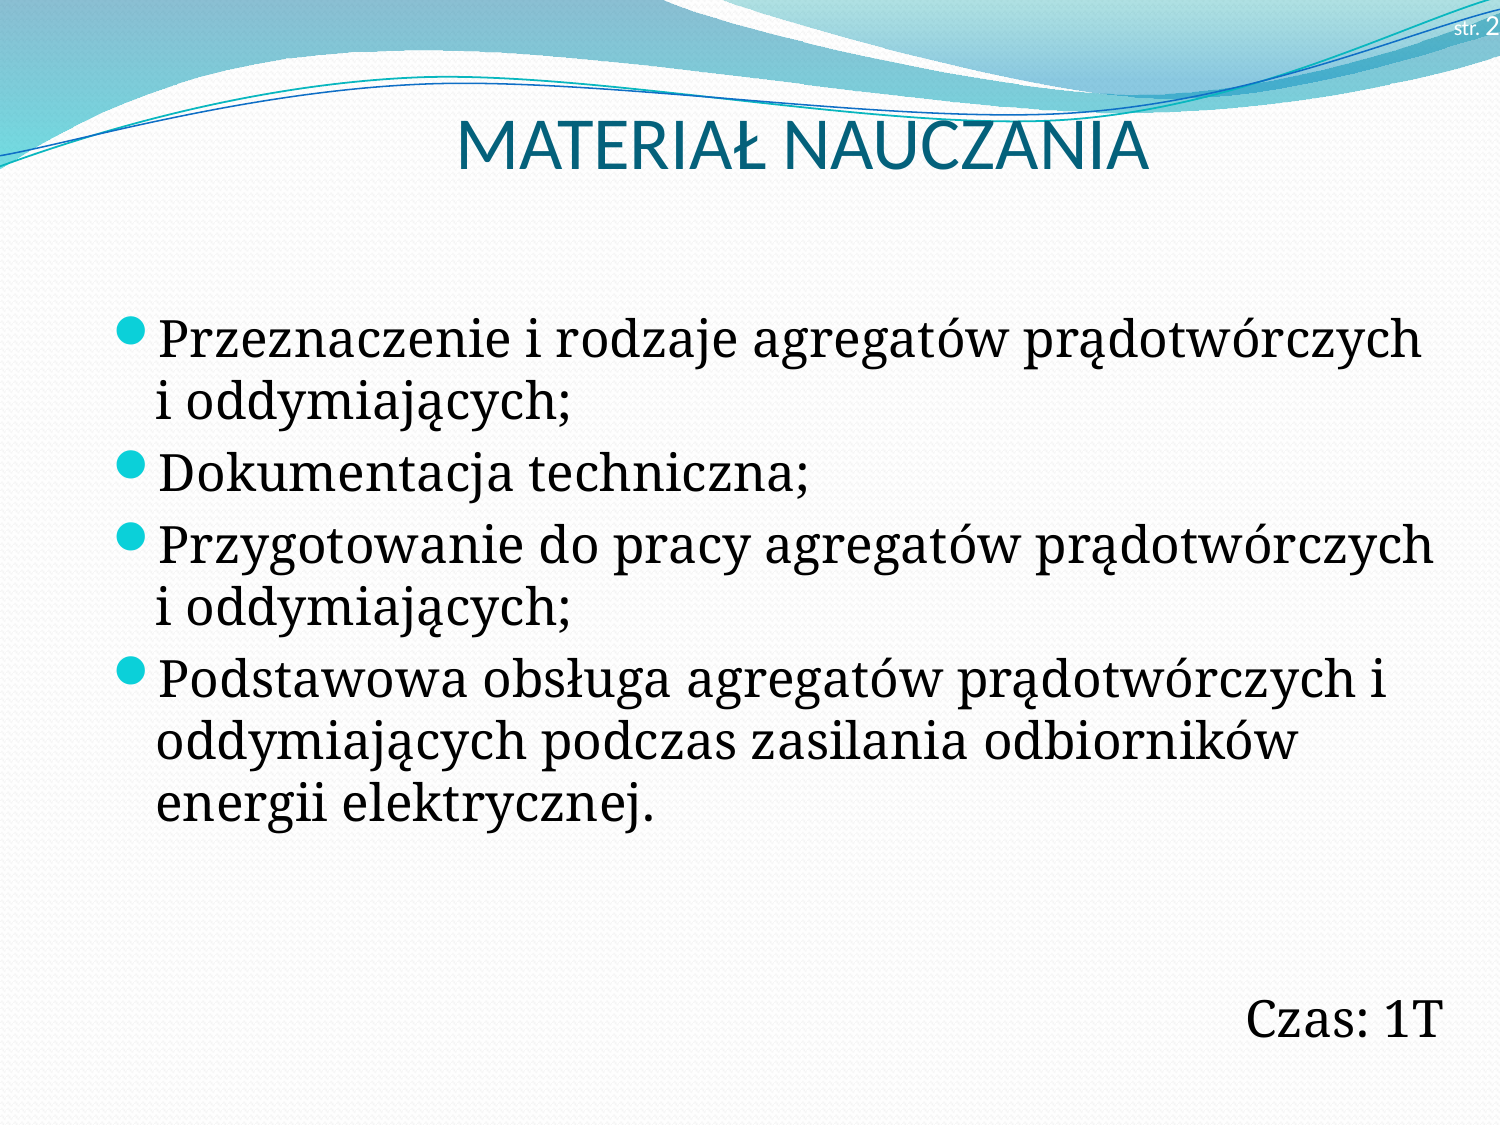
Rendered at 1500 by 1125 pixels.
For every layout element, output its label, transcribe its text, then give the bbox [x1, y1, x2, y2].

text_box [44, 268, 1405, 439]
list Przeznaczenie i rodzaje agregatów prądotwórczych i oddymiających; Dokumentacja techniczna; Przygotowanie do pracy agregatów prądotwórczych i oddymiających; Podstawowa obsługa agregatów prądotwórczych i oddymiających podczas zasilania odbiorników energii elektrycznej. Czas: 1T [97, 298, 1459, 1059]
slide_number str. 2 [1404, 0, 1500, 41]
title MATERIAŁ NAUCZANIA [218, 41, 1388, 185]
